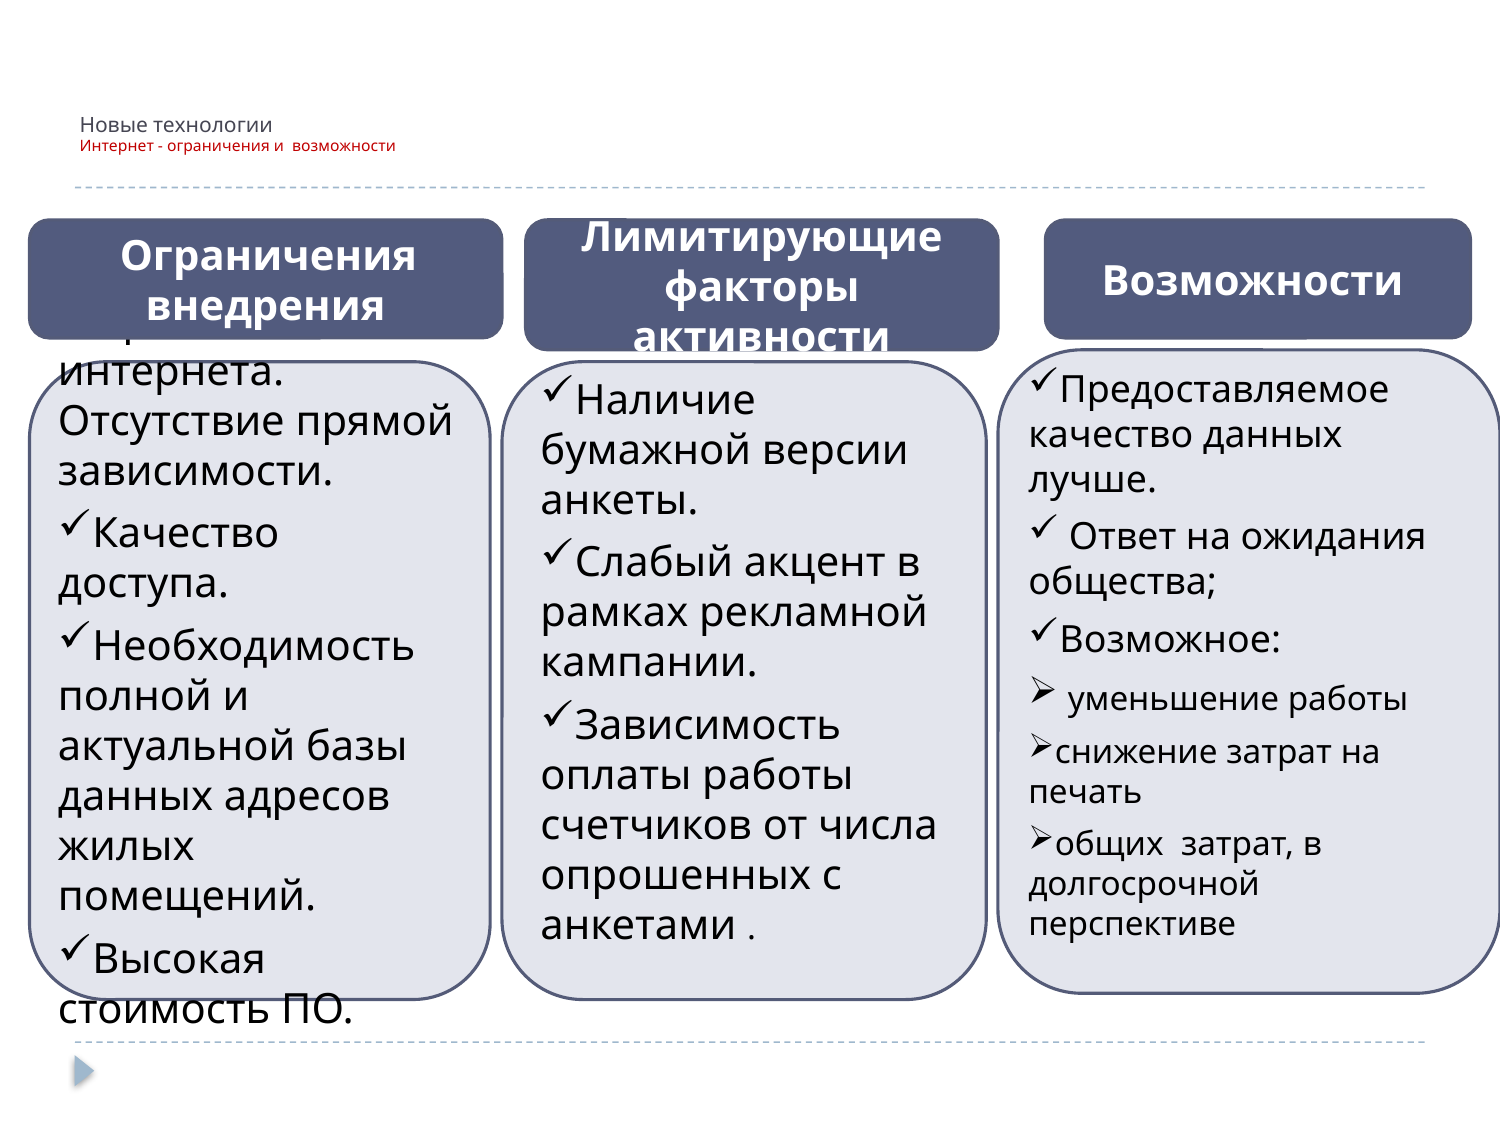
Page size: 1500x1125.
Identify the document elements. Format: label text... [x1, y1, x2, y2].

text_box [501, 219, 999, 1000]
title Новые технологии Интернет - ограничения и возможности [64, 0, 1415, 163]
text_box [29, 219, 501, 1000]
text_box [999, 219, 1500, 994]
